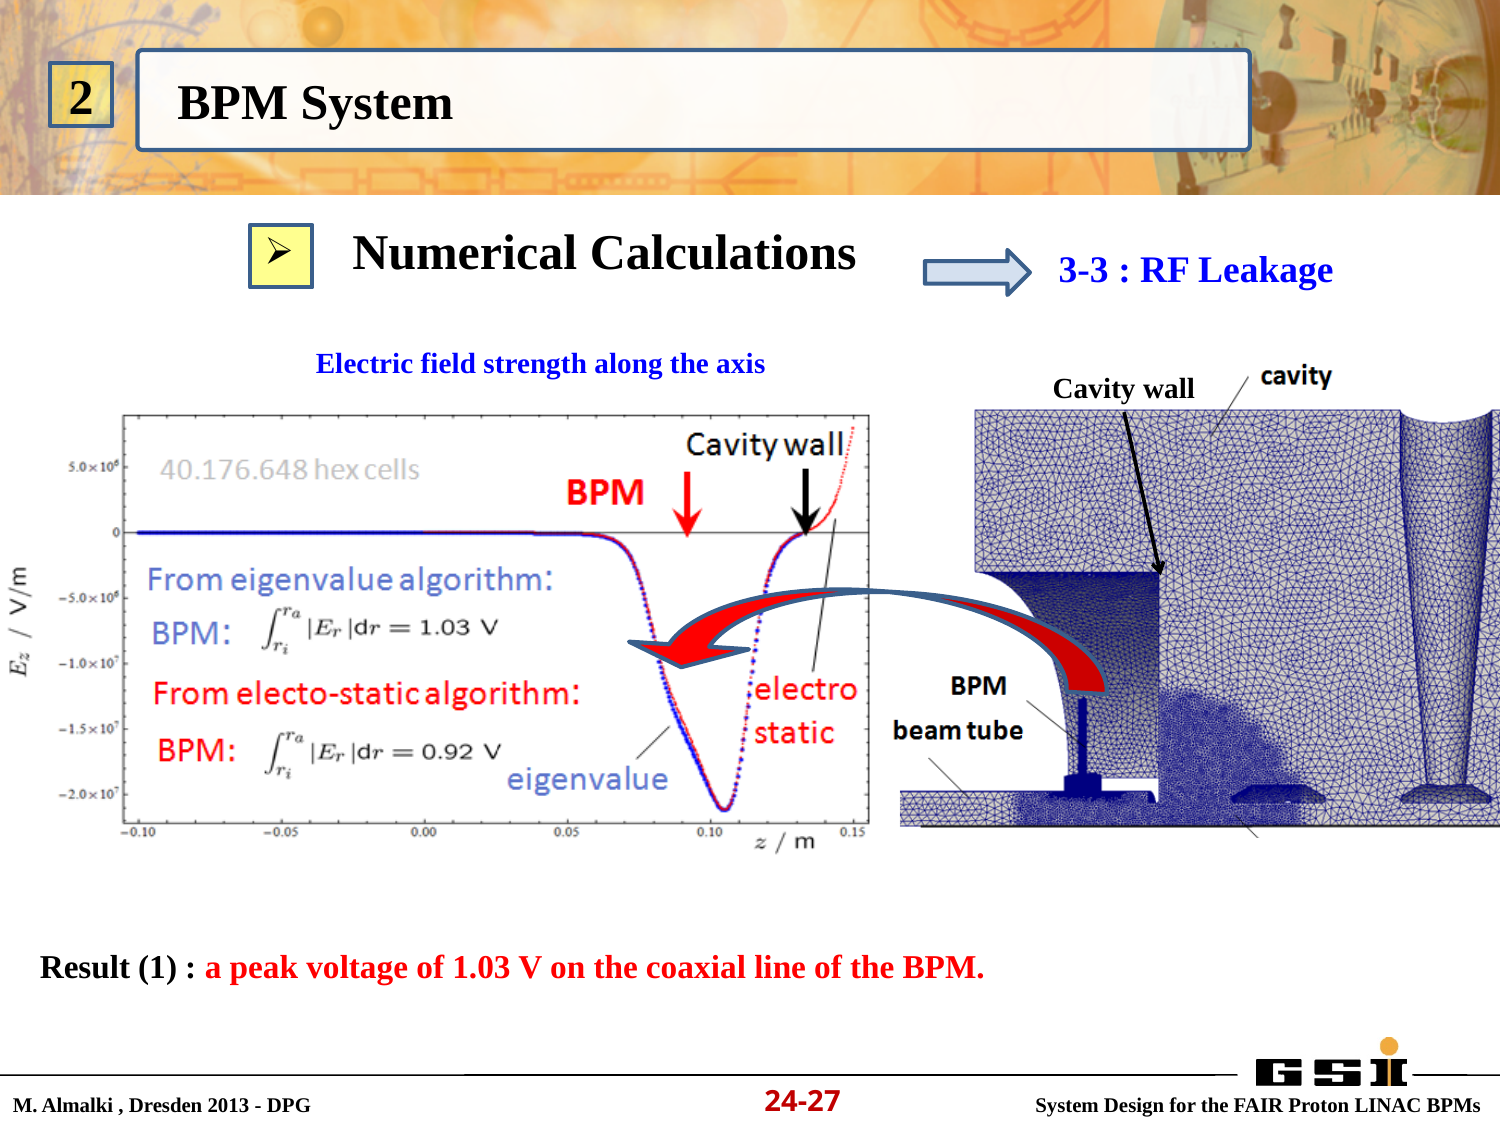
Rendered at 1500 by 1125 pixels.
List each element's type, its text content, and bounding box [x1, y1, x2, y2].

picture [0, 394, 876, 863]
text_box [0, 0, 1500, 1086]
picture [887, 349, 1500, 838]
text_box M. Almalki , Dresden 2013 - DPG System Design for the FAIR Proton LINAC BPMs [0, 1092, 1496, 1125]
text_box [1123, 412, 1162, 576]
